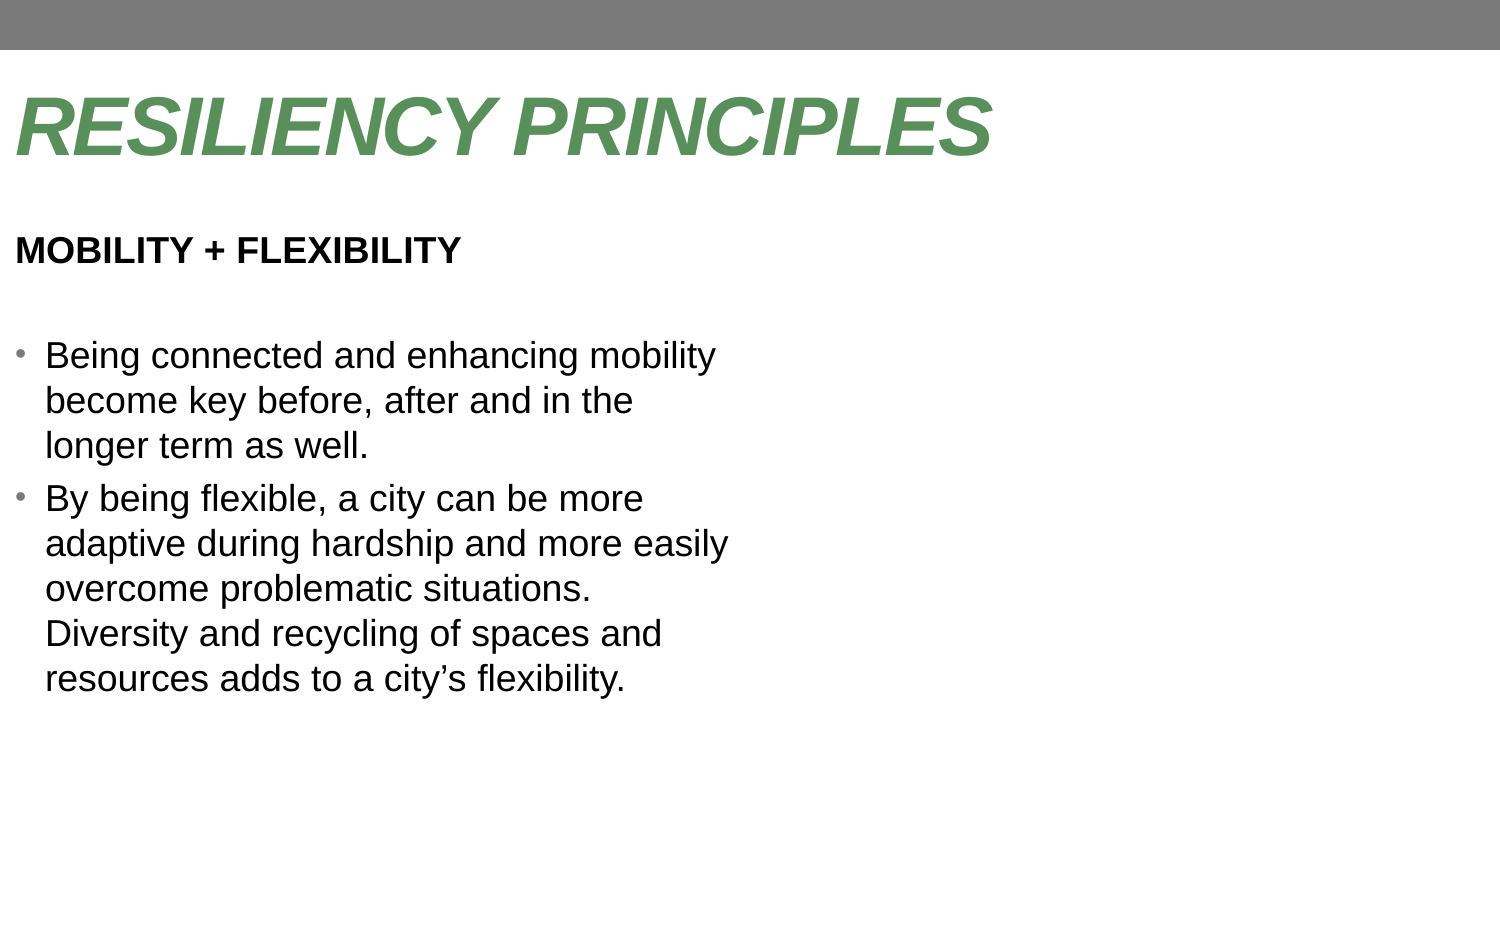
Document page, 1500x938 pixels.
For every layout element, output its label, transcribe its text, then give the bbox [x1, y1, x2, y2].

title RESILIENCY PRINCIPLES [0, 54, 1422, 191]
list MOBILITY + FLEXIBILITY Being connected and enhancing mobility become key before, after and in the longer term as well. By being flexible, a city can be more adaptive during hardship and more easily overcome problematic situations. Diversity and recycling of spaces and resources adds to a city’s flexibility. [0, 218, 750, 938]
